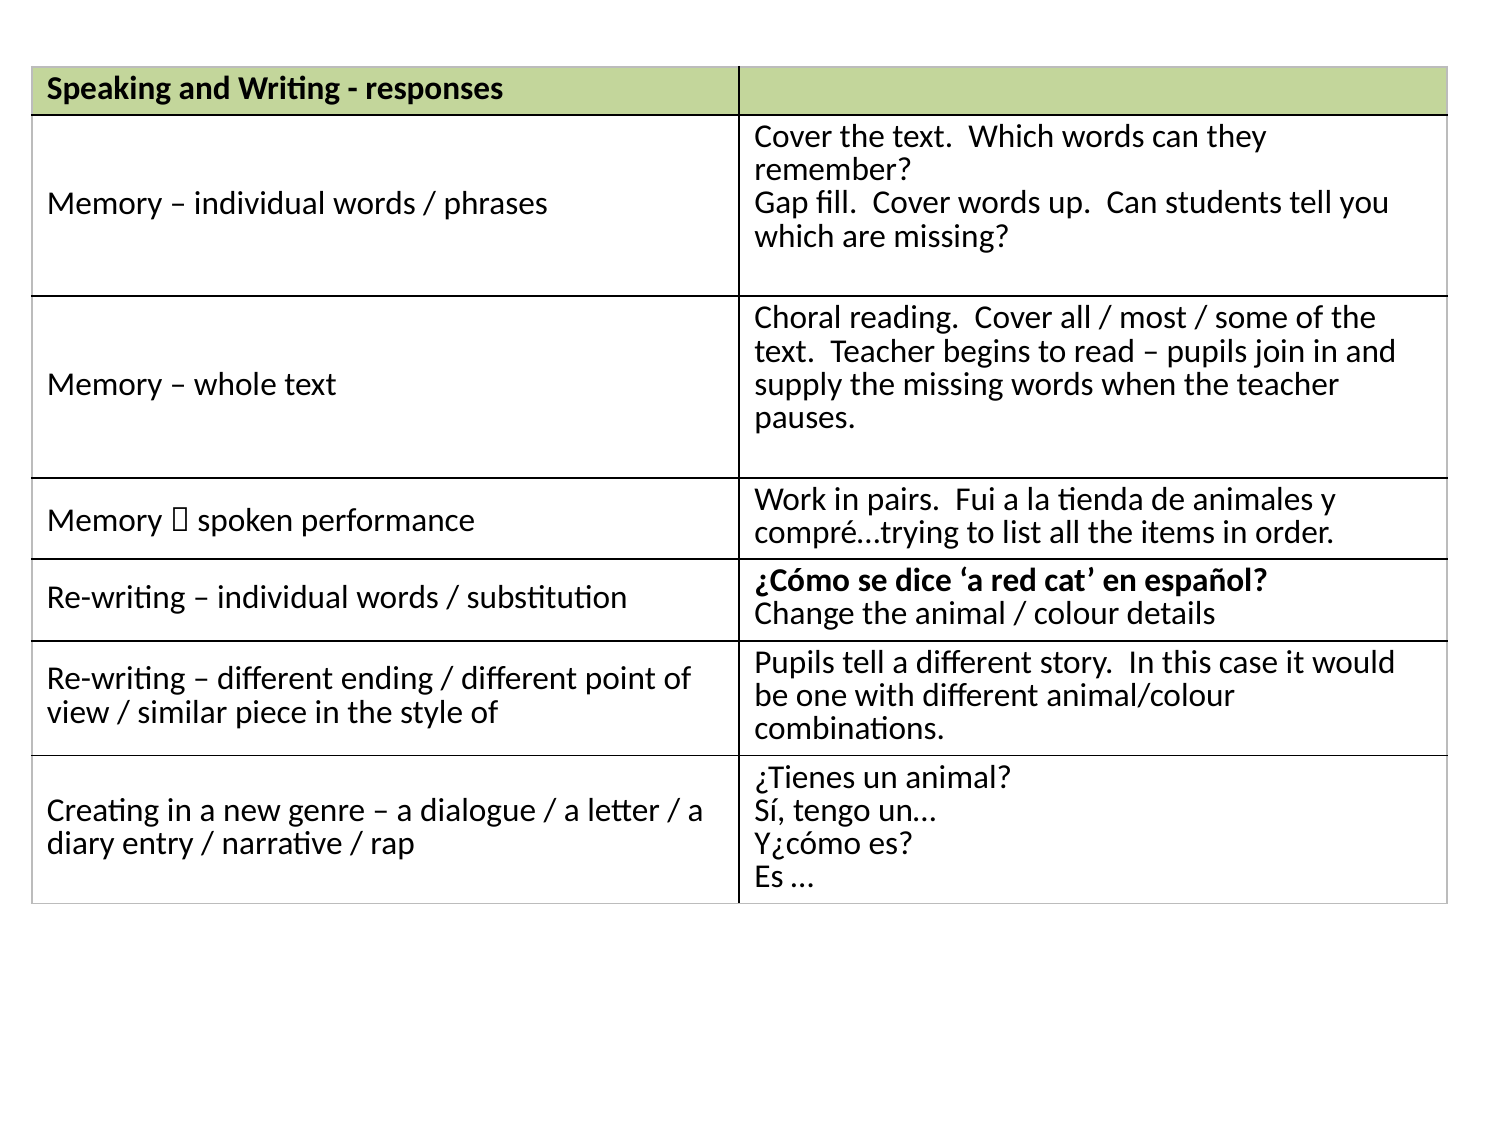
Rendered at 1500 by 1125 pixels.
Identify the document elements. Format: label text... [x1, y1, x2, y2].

table_cell Pupils tell a different story. In this case it would be one with different animal/colour combinations. [740, 642, 1446, 755]
table_cell Re-writing – different ending / different point of view / similar piece in the style of [33, 642, 738, 755]
table_header [740, 68, 1446, 114]
table_cell Choral reading. Cover all / most / some of the text. Teacher begins to read – pupils join in and supply the missing words when the teacher pauses. [740, 297, 1446, 477]
table_cell Creating in a new genre – a dialogue / a letter / a diary entry / narrative / rap [33, 756, 738, 903]
table_cell Work in pairs. Fui a la tienda de animales y compré…trying to list all the items in order. [740, 479, 1446, 558]
table_cell Re-writing – individual words / substitution [33, 560, 738, 640]
table_cell Memory – whole text [33, 297, 738, 477]
table_cell ¿Cómo se dice ‘a red cat’ en español? Change the animal / colour details [740, 560, 1446, 640]
table_header Speaking and Writing - responses [33, 68, 738, 114]
table_cell Cover the text. Which words can they remember? Gap fill. Cover words up. Can students tell you which are missing? [740, 116, 1446, 295]
table_cell Memory  spoken performance [33, 479, 738, 558]
table_cell ¿Tienes un animal? Sí, tengo un… Y¿cómo es? Es … [740, 756, 1446, 903]
table_cell Memory – individual words / phrases [33, 116, 738, 295]
